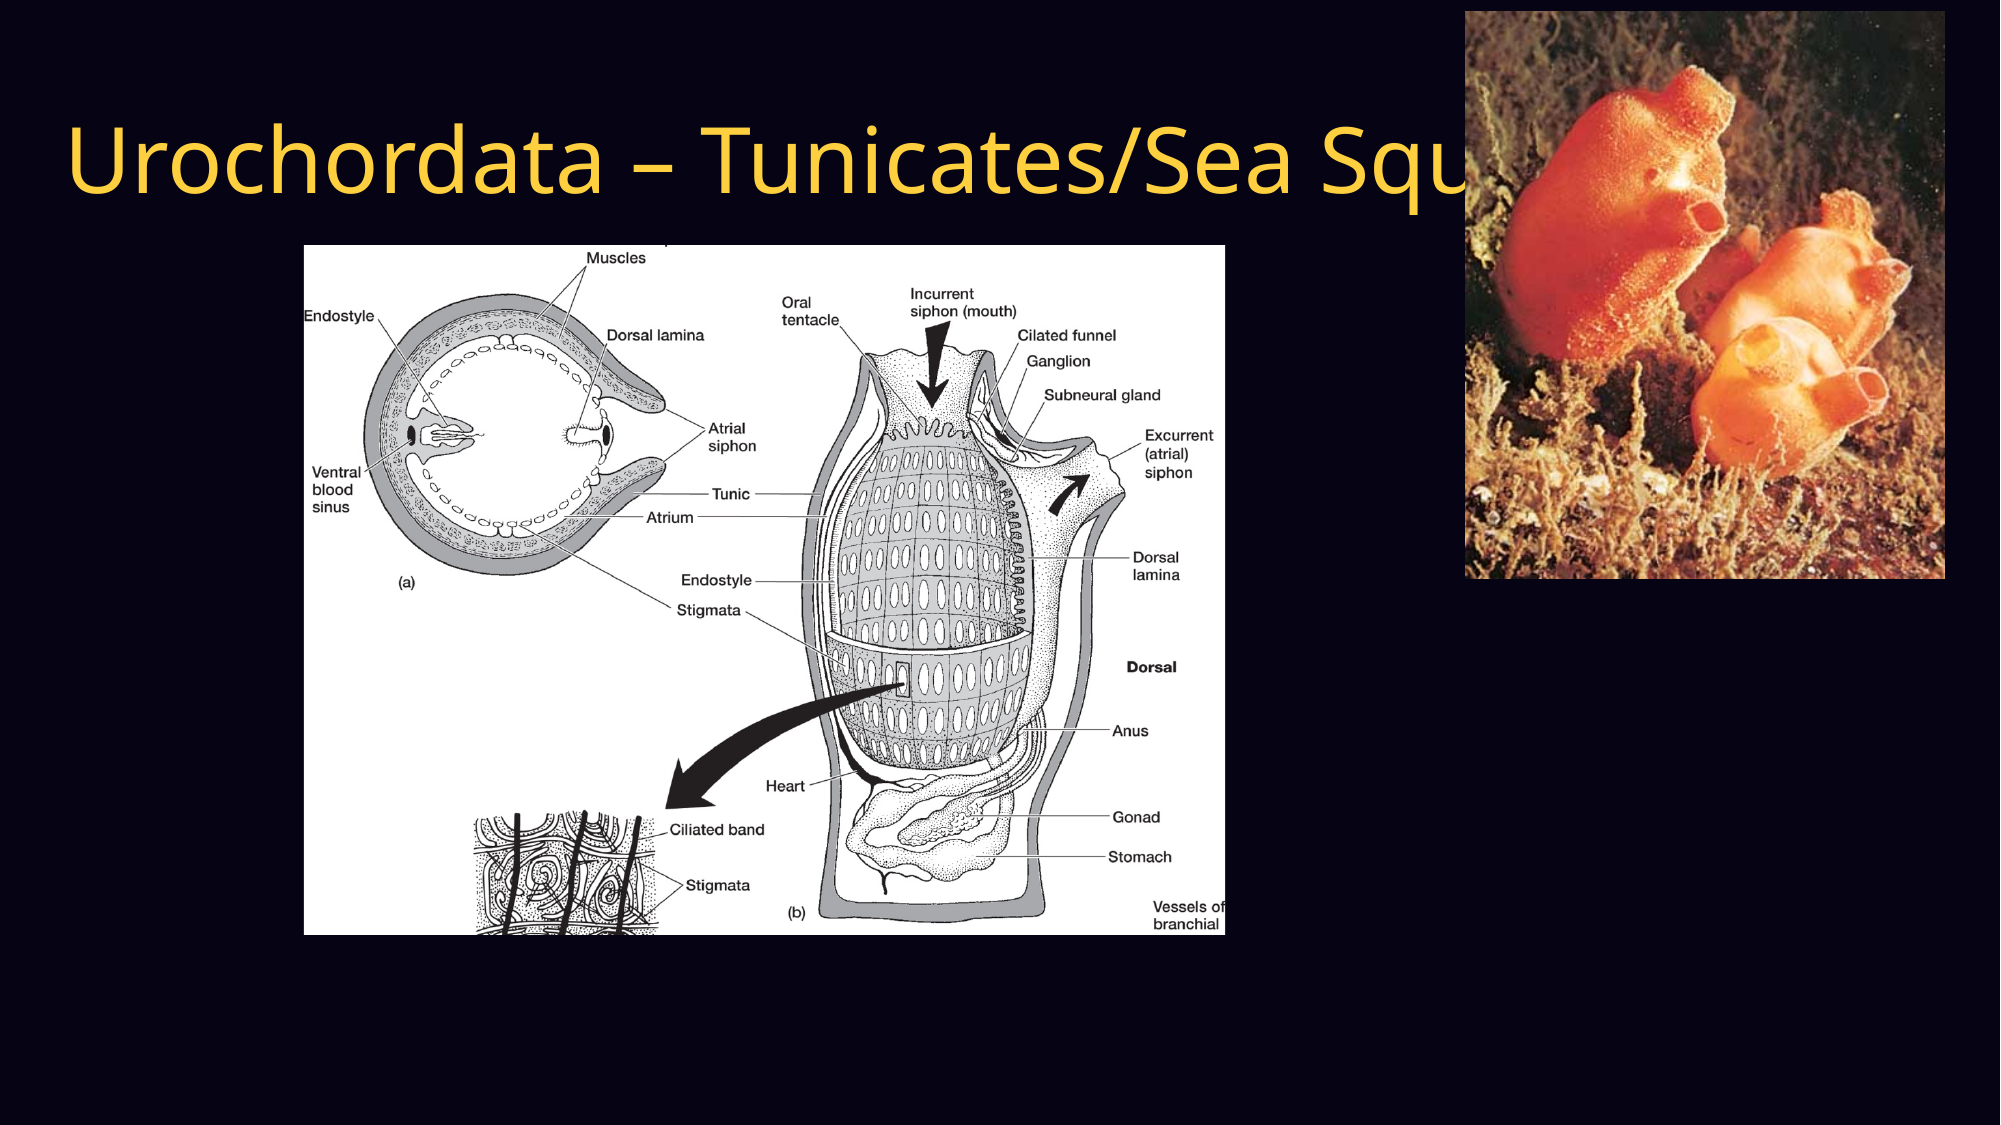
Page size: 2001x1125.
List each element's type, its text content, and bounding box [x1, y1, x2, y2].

title Urochordata – Tunicates/Sea Squirts [49, 55, 1465, 273]
picture [1465, 11, 1945, 579]
picture [303, 245, 1226, 935]
